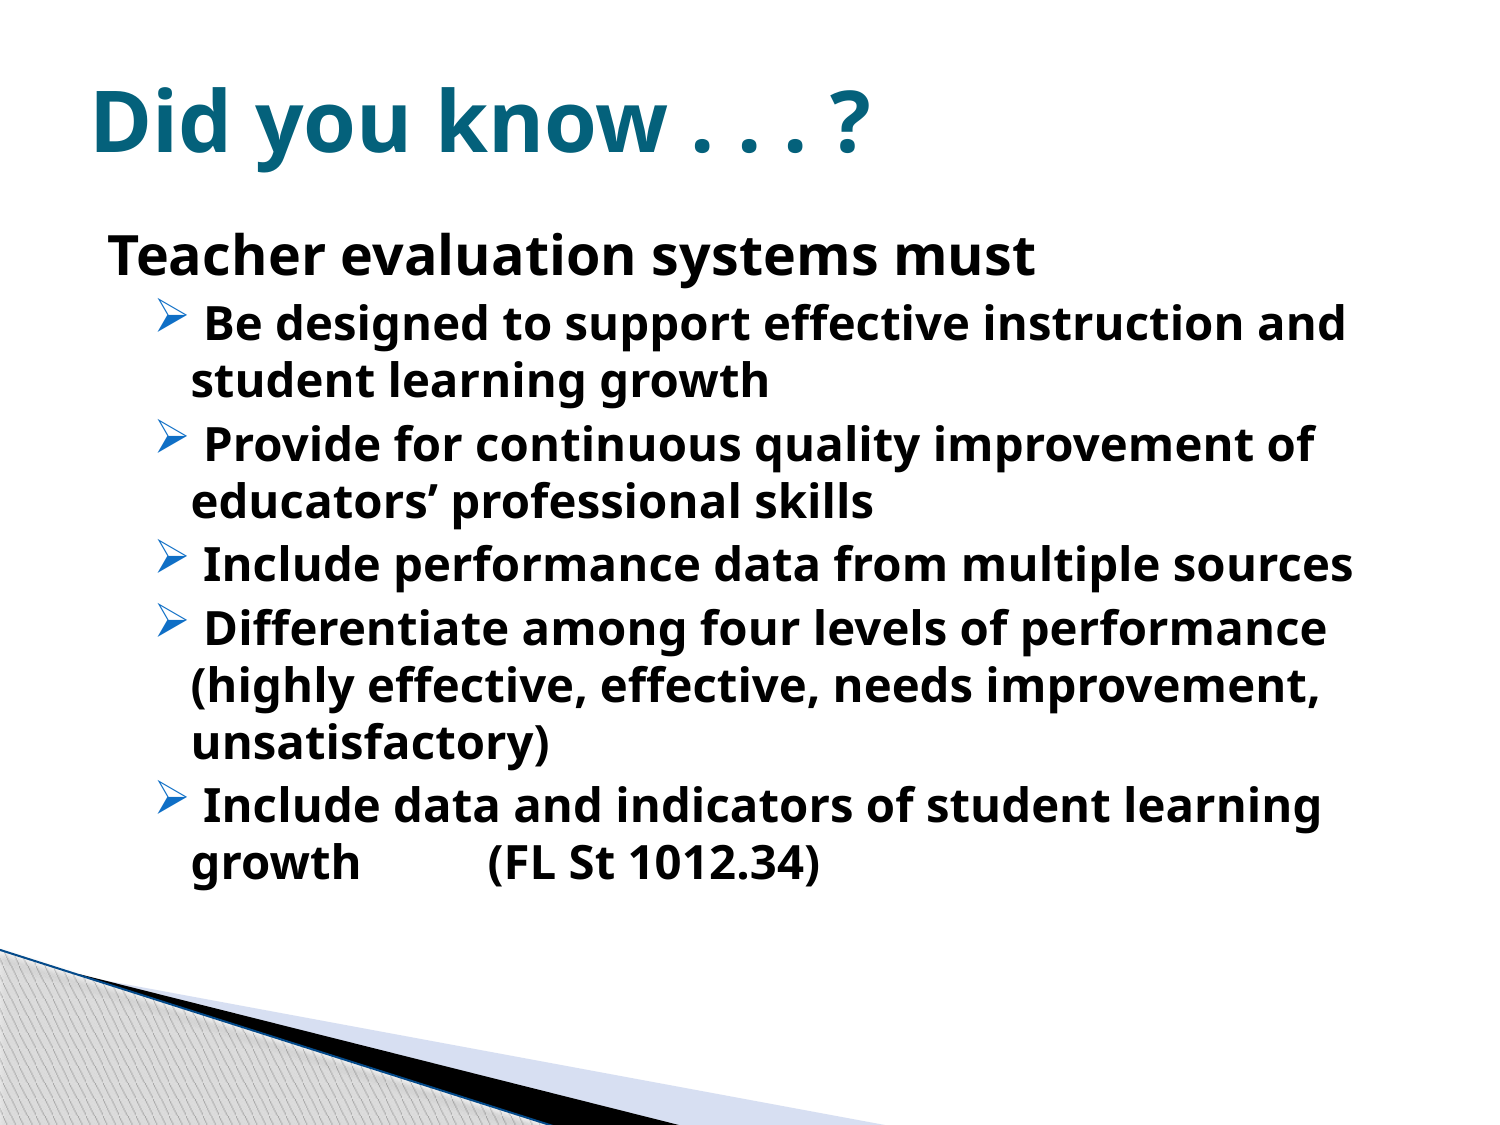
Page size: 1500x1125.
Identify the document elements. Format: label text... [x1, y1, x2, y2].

title Did you know . . . ? [75, 24, 1425, 213]
list Teacher evaluation systems must Be designed to support effective instruction and student learning growth Provide for continuous quality improvement of educators’ professional skills Include performance data from multiple sources Differentiate among four levels of performance (highly effective, effective, needs improvement, unsatisfactory) Include data and indicators of student learning growth (FL St 1012.34) [75, 213, 1425, 956]
